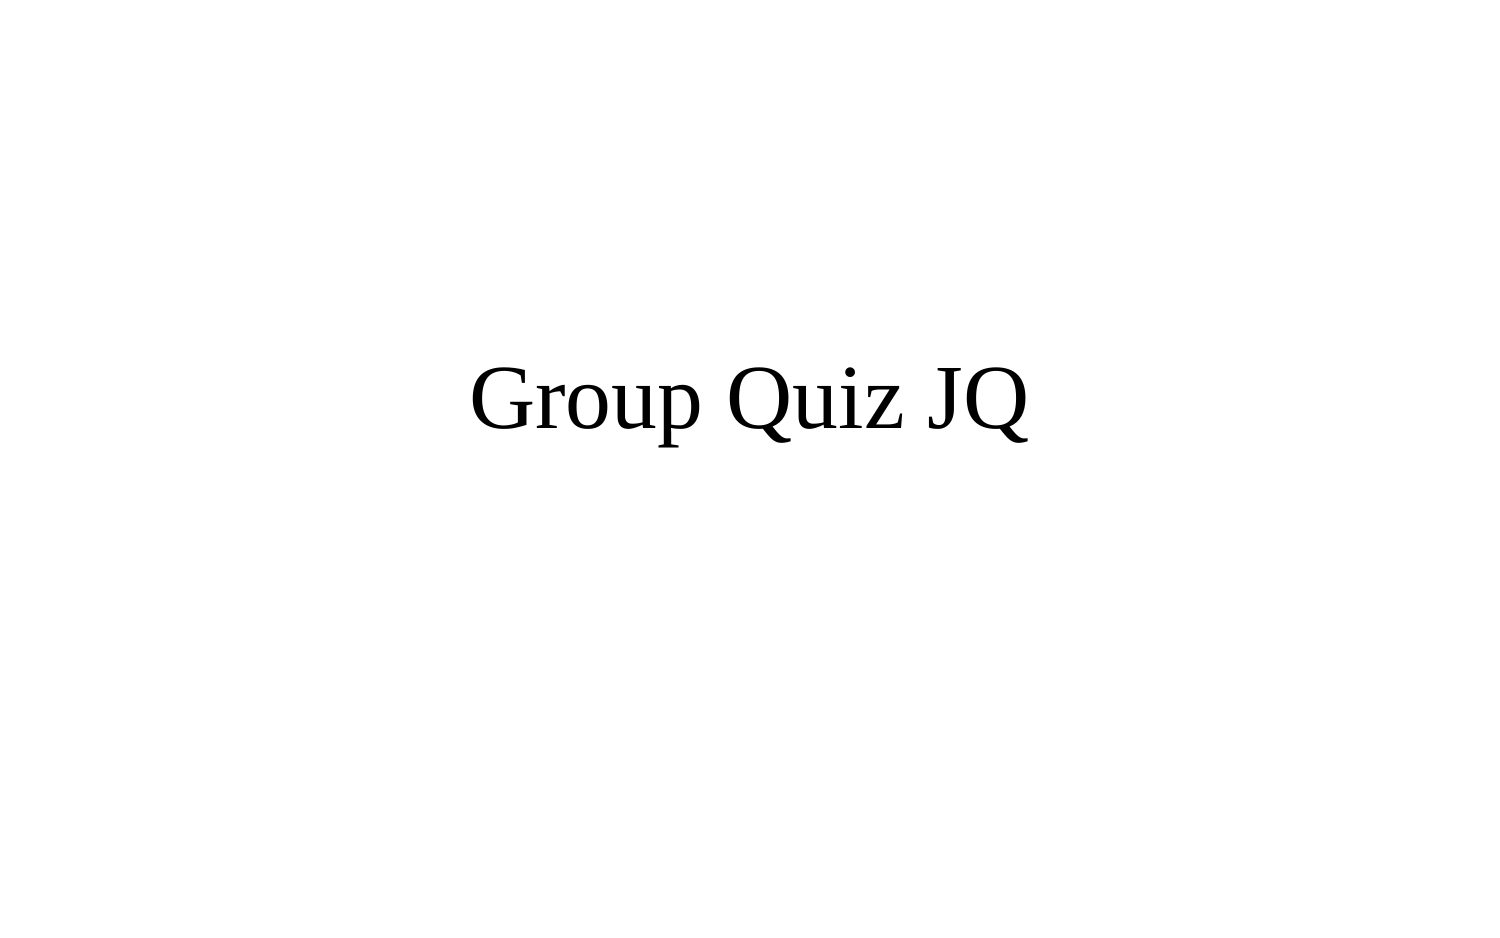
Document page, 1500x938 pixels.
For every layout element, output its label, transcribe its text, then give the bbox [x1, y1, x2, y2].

title Group Quiz JQ [112, 291, 1388, 493]
